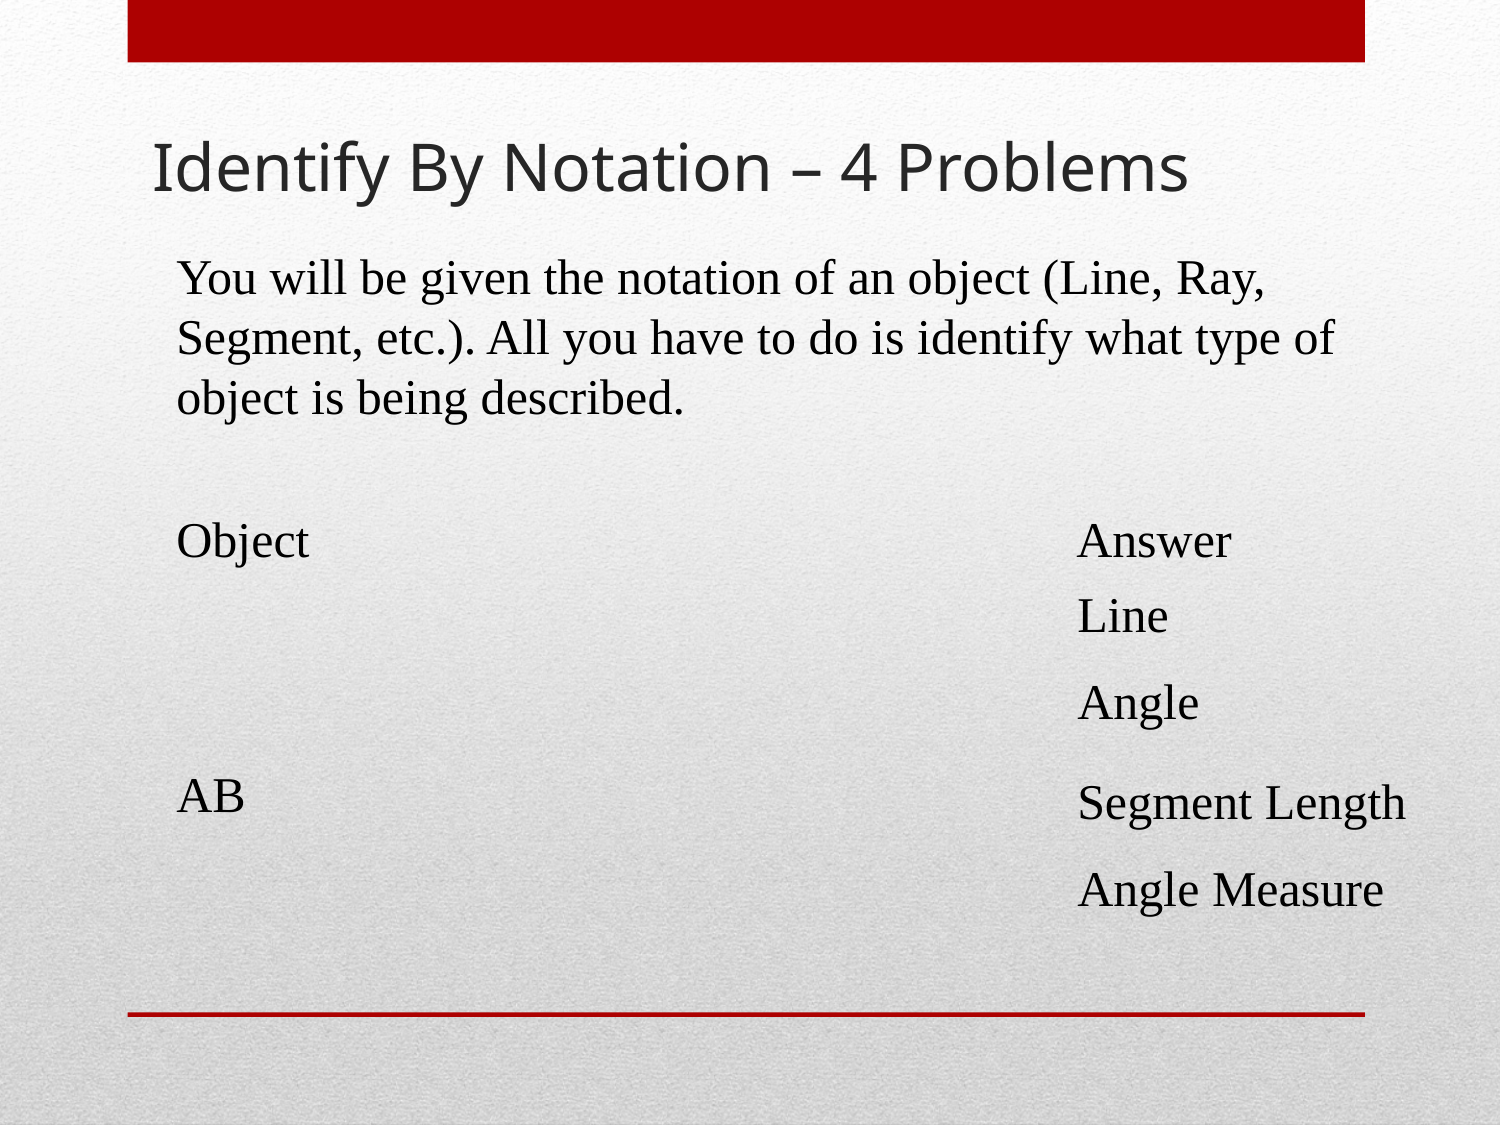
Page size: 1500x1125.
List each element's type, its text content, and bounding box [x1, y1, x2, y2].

text_box Line [1062, 574, 1488, 650]
title Identify By Notation – 4 Problems [137, 99, 1250, 213]
text_box Angle [1062, 661, 1488, 737]
text_box You will be given the notation of an object (Line, Ray, Segment, etc.). All you have to do is identify what type of object is being described. [161, 237, 1400, 433]
text_box Segment Length [1062, 761, 1488, 837]
text_box Angle Measure [1062, 849, 1488, 924]
